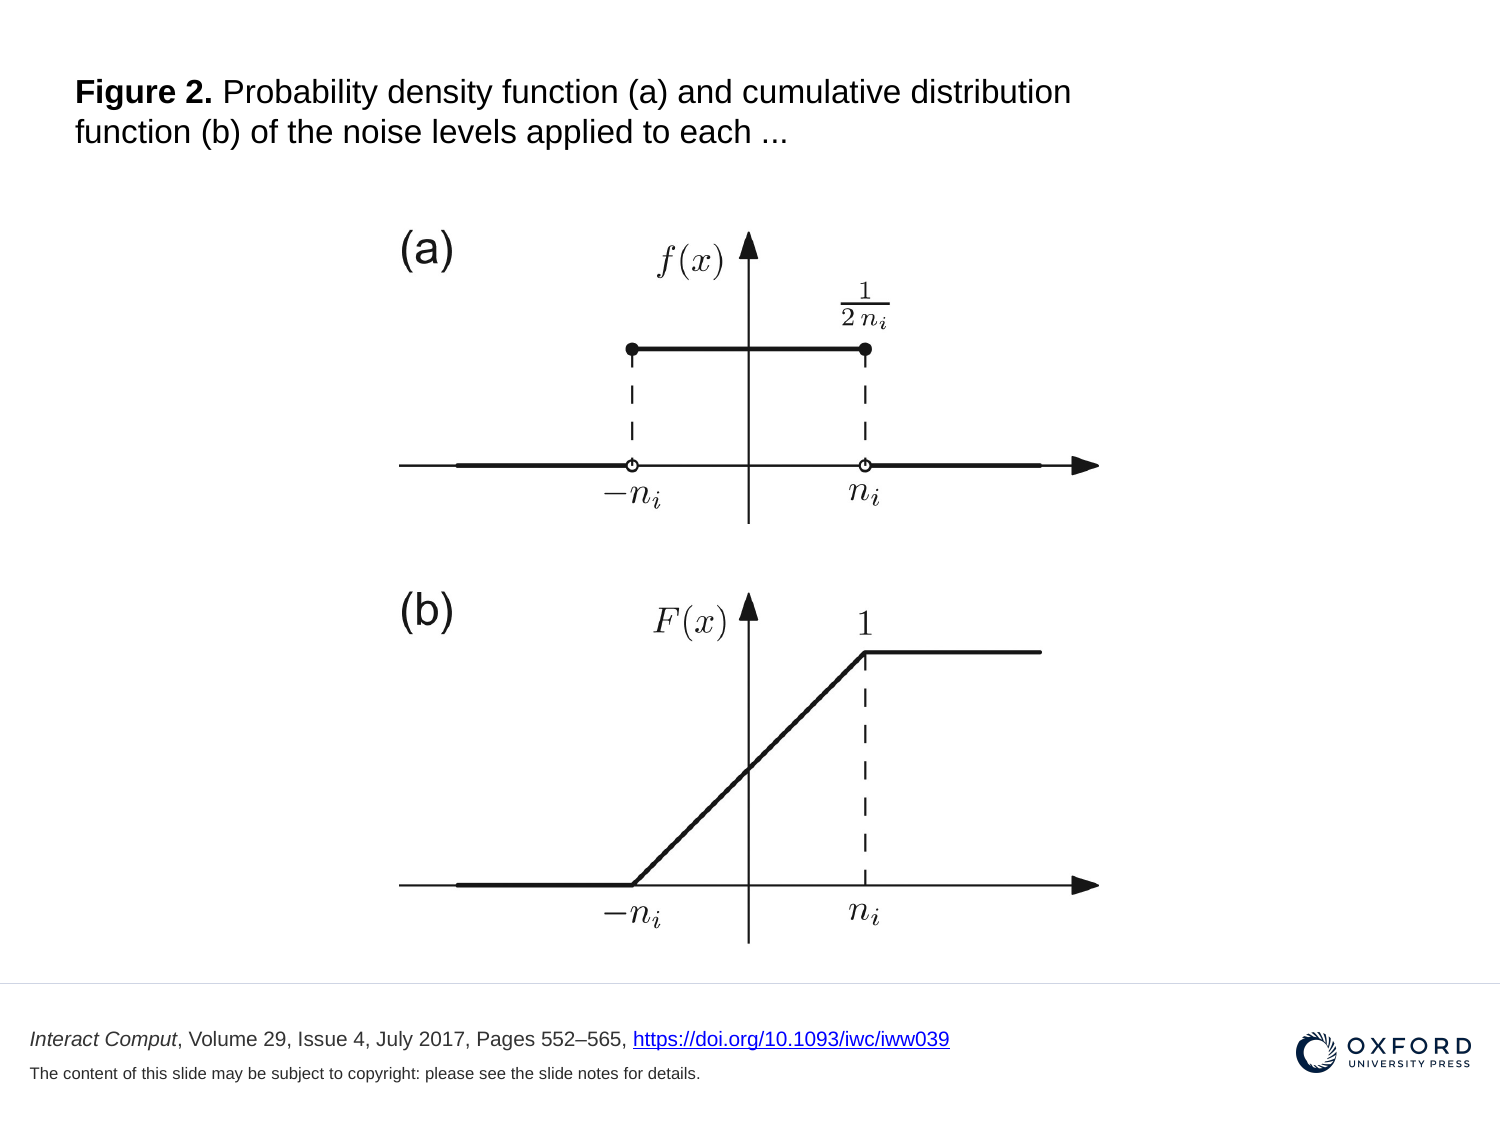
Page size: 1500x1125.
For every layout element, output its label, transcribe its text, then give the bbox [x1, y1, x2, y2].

title Figure 2. Probability density function (a) and cumulative distribution function (b) of the noise levels applied to each ... [75, 69, 1078, 171]
picture [1296, 1032, 1471, 1073]
picture [399, 224, 1099, 957]
footer Interact Comput, Volume 29, Issue 4, July 2017, Pages 552–565, https://doi.org/10.1093/iwc/iww039 The content of this slide may be subject to copyright: please see the slide notes for details. [0, 983, 1260, 1125]
